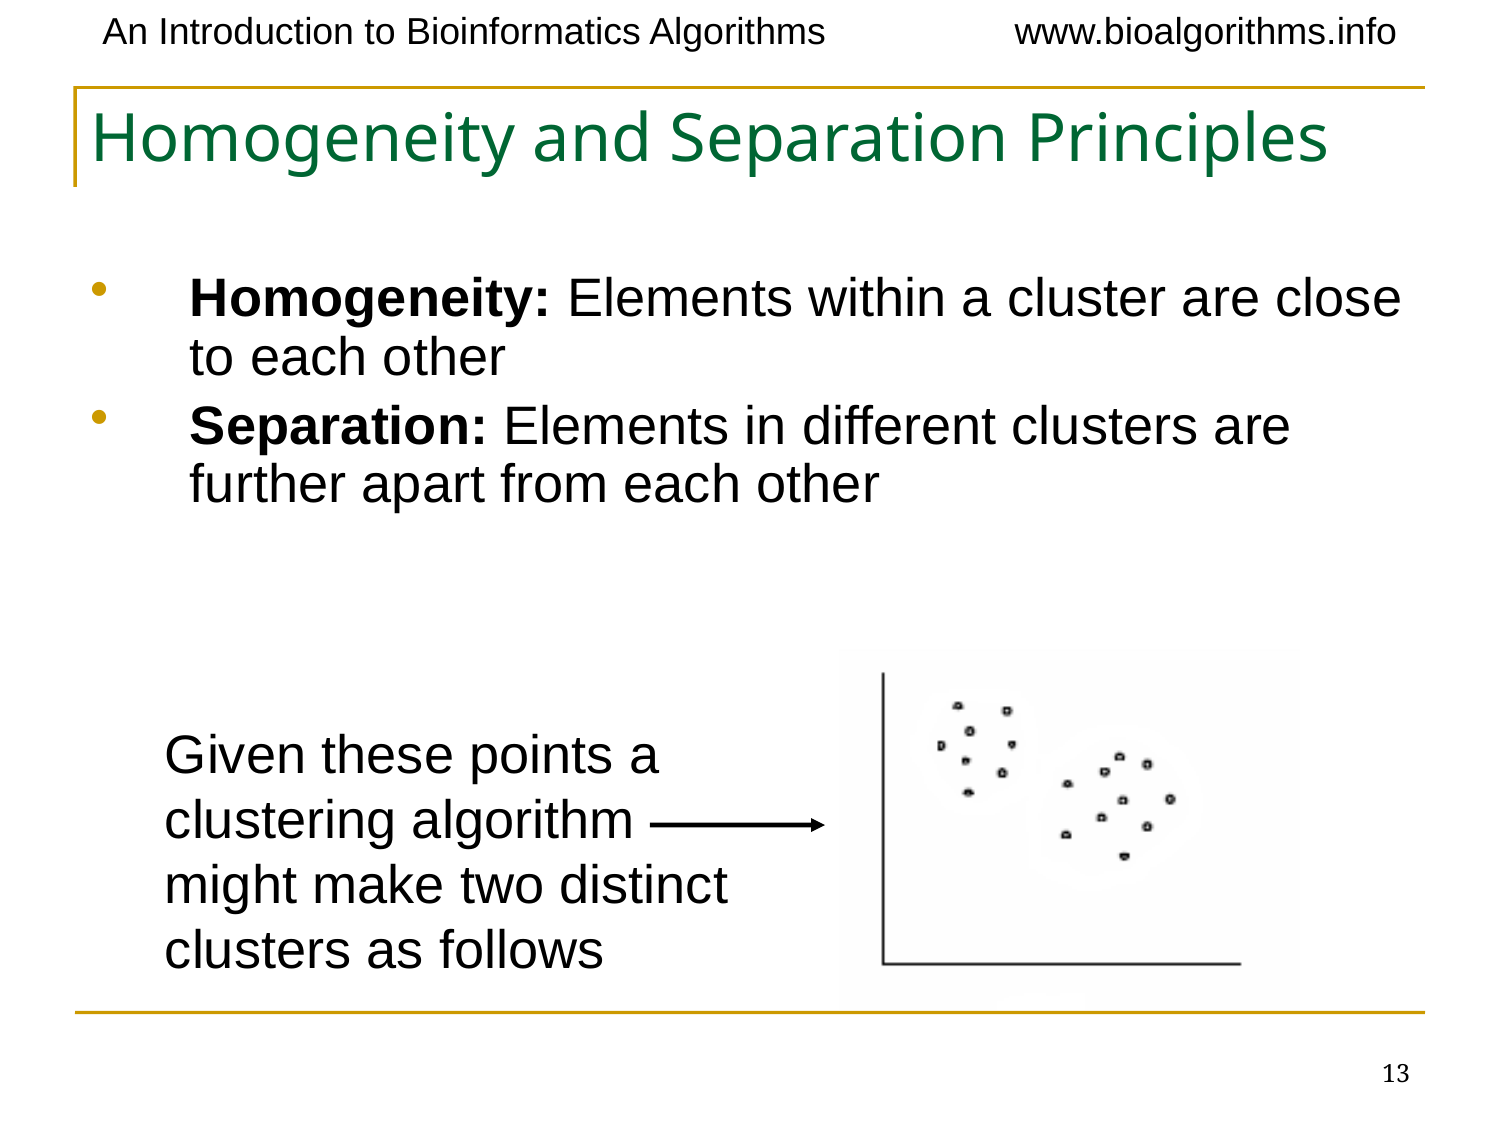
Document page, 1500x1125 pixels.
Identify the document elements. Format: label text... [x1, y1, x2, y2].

list Homogeneity: Elements within a cluster are close to each other Separation: Elements in different clusters are further apart from each other [74, 262, 1426, 622]
slide_number 13 [1074, 1023, 1426, 1100]
text_box [649, 818, 826, 832]
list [838, 649, 1301, 1010]
title Homogeneity and Separation Principles [74, 87, 1426, 233]
text_box Given these points a clustering algorithm might make two distinct clusters as follows [149, 712, 750, 987]
